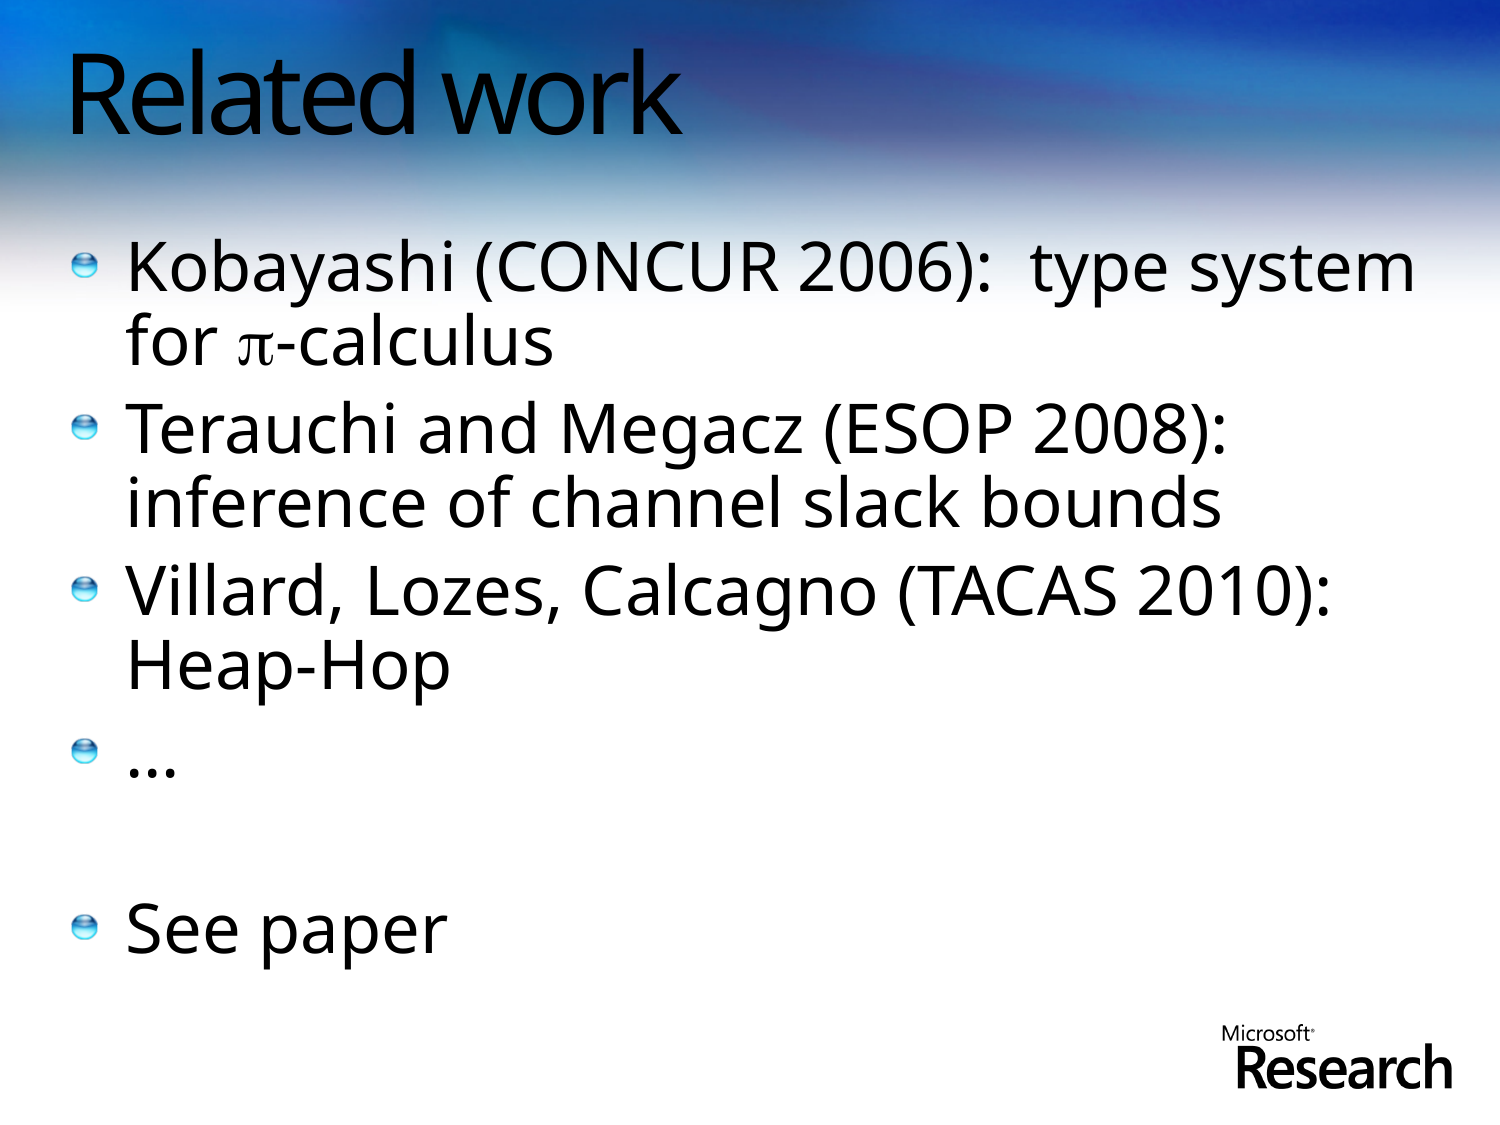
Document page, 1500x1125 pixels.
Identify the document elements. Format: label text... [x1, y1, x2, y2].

picture [0, 0, 1500, 1125]
title Related work [62, 37, 1438, 162]
list Kobayashi (CONCUR 2006): type system for -calculus Terauchi and Megacz (ESOP 2008): inference of channel slack bounds Villard, Lozes, Calcagno (TACAS 2010): Heap-Hop … See paper [62, 231, 1438, 990]
